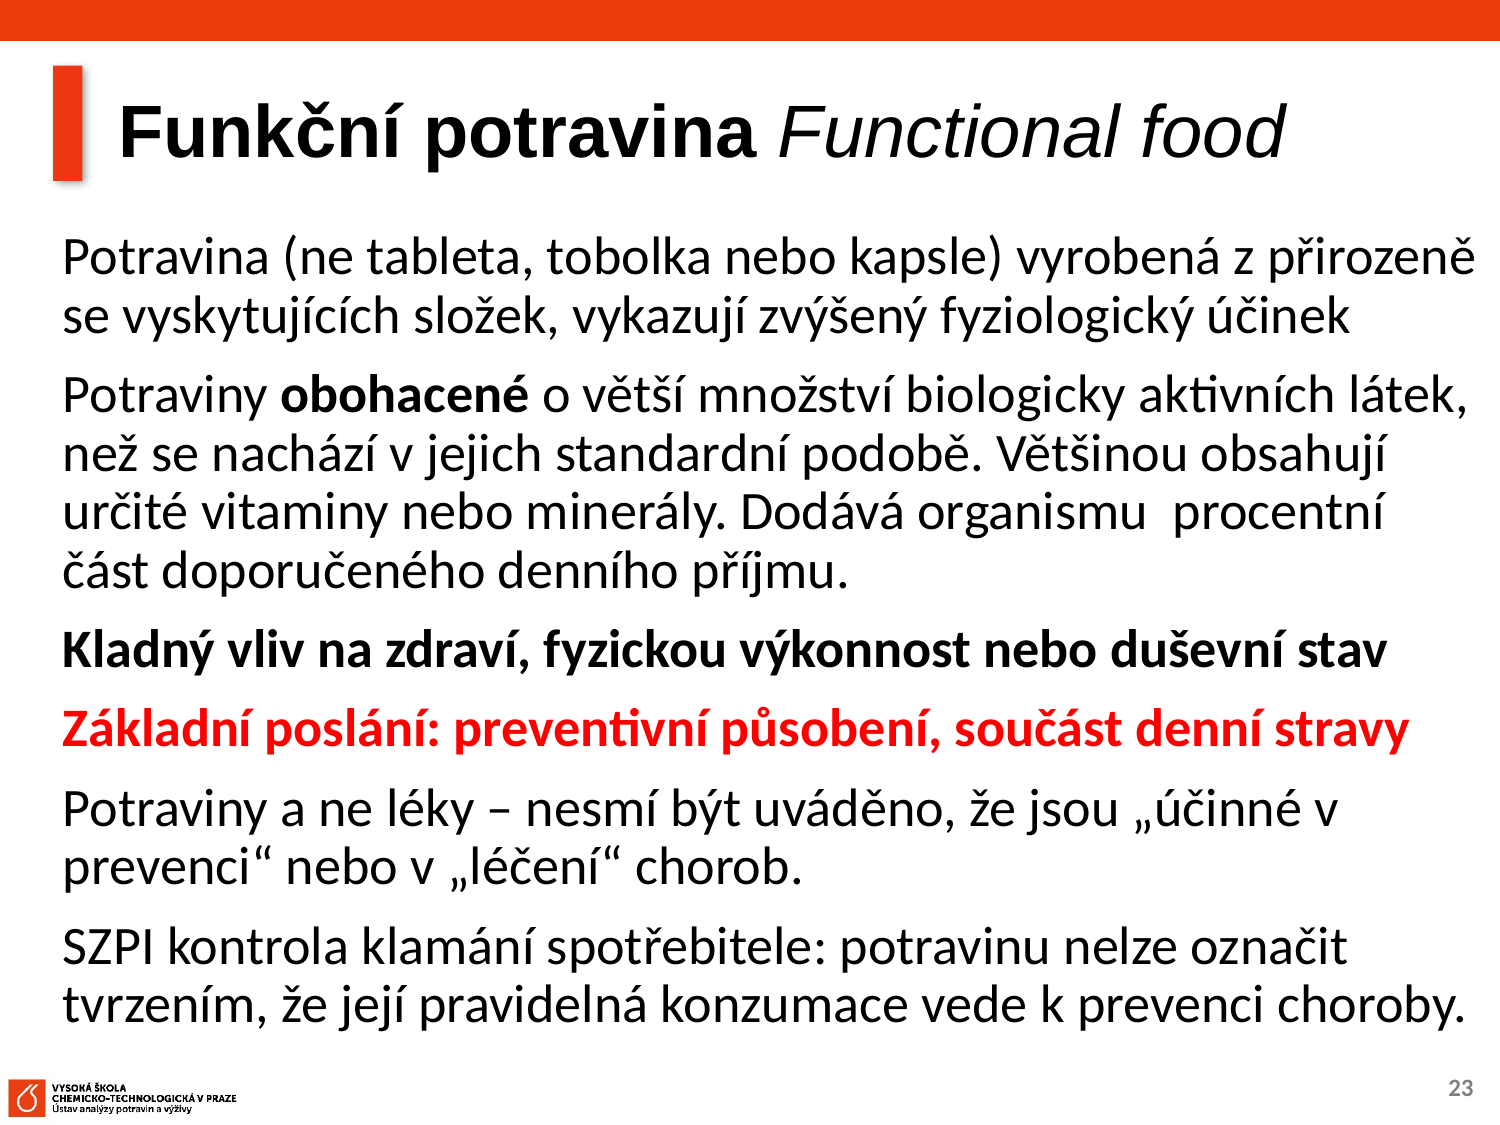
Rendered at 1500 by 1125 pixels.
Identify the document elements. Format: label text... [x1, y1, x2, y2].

list Potravina (ne tableta, tobolka nebo kapsle) vyrobená z přirozeně se vyskytujících složek, vykazují zvýšený fyziologický účinek Potraviny obohacené o větší množství biologicky aktivních látek, než se nachází v jejich standardní podobě. Většinou obsahují určité vitaminy nebo minerály. Dodává organismu procentní část doporučeného denního příjmu. Kladný vliv na zdraví, fyzickou výkonnost nebo duševní stav Základní poslání: preventivní působení, součást denní stravy Potraviny a ne léky – nesmí být uváděno, že jsou „účinné v prevenci“ nebo v „léčení“ chorob. SZPI kontrola klamání spotřebitele: potravinu nelze označit tvrzením, že její pravidelná konzumace vede k prevenci choroby. [47, 220, 1500, 1046]
title Funkční potravina Functional food [103, 59, 1460, 208]
picture [0, 1071, 244, 1125]
